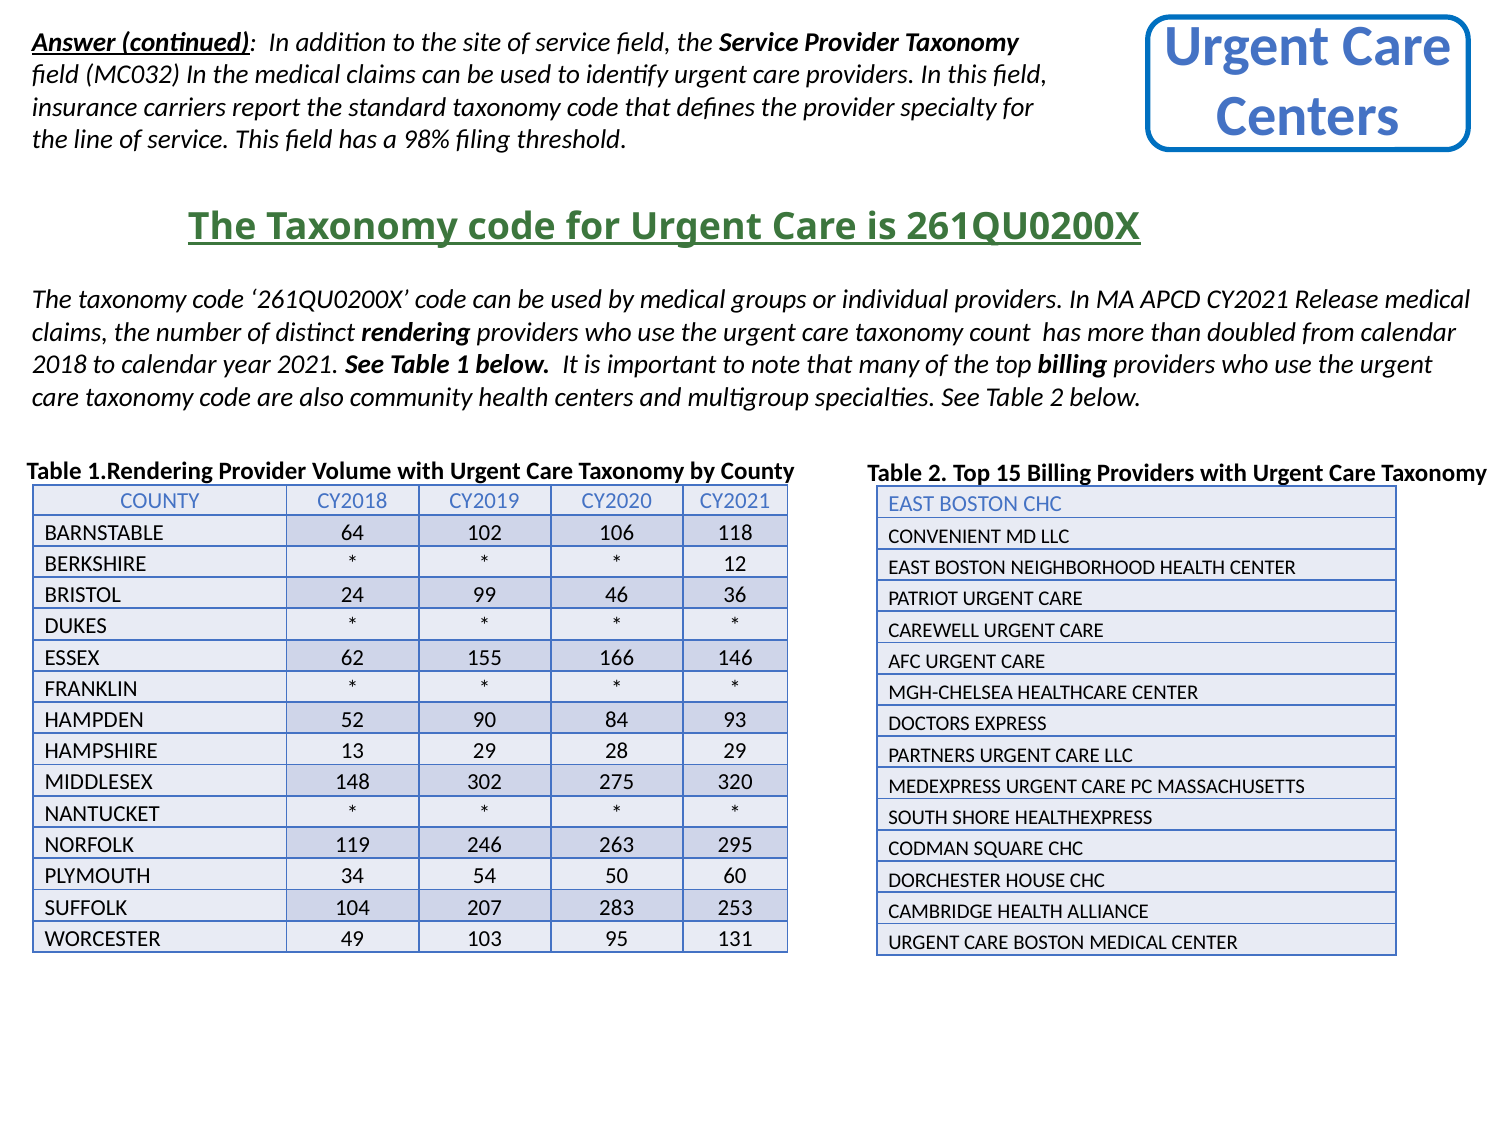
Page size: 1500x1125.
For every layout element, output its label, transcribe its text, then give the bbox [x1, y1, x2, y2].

table_cell 24 [287, 578, 418, 607]
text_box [1124, 0, 1492, 150]
table_cell * [684, 797, 787, 826]
table_cell 60 [684, 859, 787, 889]
table_cell 148 [287, 765, 418, 795]
table_cell MIDDLESEX [34, 765, 286, 795]
table_cell CONVENIENT MD LLC [878, 518, 1395, 548]
table_cell EAST BOSTON NEIGHBORHOOD HEALTH CENTER [878, 550, 1395, 579]
table_cell 295 [684, 828, 787, 857]
table_cell FRANKLIN [34, 672, 286, 701]
table_cell * [552, 609, 682, 639]
table_cell HAMPDEN [34, 703, 286, 732]
table_cell 90 [420, 703, 550, 732]
table_cell PATRIOT URGENT CARE [878, 581, 1395, 610]
table_cell 34 [287, 859, 418, 889]
table_cell WORCESTER [34, 922, 286, 951]
table_cell 36 [684, 578, 787, 607]
table_cell DORCHESTER HOUSE CHC [878, 862, 1395, 891]
table_cell CAMBRIDGE HEALTH ALLIANCE [878, 893, 1395, 923]
table_cell 99 [420, 578, 550, 607]
table_cell * [287, 797, 418, 826]
table_cell * [420, 797, 550, 826]
table_cell 64 [287, 516, 418, 545]
table_cell 102 [420, 516, 550, 545]
table_cell SUFFOLK [34, 890, 286, 920]
table_cell URGENT CARE BOSTON MEDICAL CENTER [878, 924, 1395, 954]
table_cell 12 [684, 547, 787, 576]
table_cell 62 [287, 641, 418, 670]
table_cell 155 [420, 641, 550, 670]
table_cell DUKES [34, 609, 286, 639]
table_cell MEDEXPRESS URGENT CARE PC MASSACHUSETTS [878, 768, 1395, 798]
table_cell * [552, 672, 682, 701]
table_cell * [287, 547, 418, 576]
table_cell 207 [420, 890, 550, 920]
table_cell 54 [420, 859, 550, 889]
table_cell 93 [684, 703, 787, 732]
table_cell 28 [552, 734, 682, 764]
table_cell SOUTH SHORE HEALTHEXPRESS [878, 799, 1395, 829]
table_header CY2019 [420, 492, 550, 514]
table_cell PLYMOUTH [34, 859, 286, 889]
table_cell 275 [552, 765, 682, 795]
table_header CY2018 [287, 492, 418, 514]
table_cell * [684, 609, 787, 639]
table_cell 13 [287, 734, 418, 764]
table_cell PARTNERS URGENT CARE LLC [878, 737, 1395, 766]
table_cell AFC URGENT CARE [878, 643, 1395, 673]
table_cell NORFOLK [34, 828, 286, 857]
table_cell 84 [552, 703, 682, 732]
table_cell 263 [552, 828, 682, 857]
table_cell 50 [552, 859, 682, 889]
table_cell 52 [287, 703, 418, 732]
text_box Table 2. Top 15 Billing Providers with Urgent Care Taxonomy [852, 448, 1500, 494]
table_cell 29 [684, 734, 787, 764]
table_cell NANTUCKET [34, 797, 286, 826]
table_header CY2020 [552, 492, 682, 514]
table_cell * [420, 609, 550, 639]
table_cell 302 [420, 765, 550, 795]
table_cell CAREWELL URGENT CARE [878, 612, 1395, 642]
table_cell BARNSTABLE [34, 516, 286, 545]
table_cell 131 [684, 922, 787, 951]
table_cell * [552, 797, 682, 826]
table_cell 146 [684, 641, 787, 670]
table_header COUNTY [34, 492, 286, 514]
table_cell 29 [420, 734, 550, 764]
table_cell * [287, 672, 418, 701]
table_cell BRISTOL [34, 578, 286, 607]
table_cell CODMAN SQUARE CHC [878, 831, 1395, 860]
table_cell 49 [287, 922, 418, 951]
table_cell HAMPSHIRE [34, 734, 286, 764]
table_cell 253 [684, 890, 787, 920]
table_cell * [552, 547, 682, 576]
table_cell * [287, 609, 418, 639]
table_cell 95 [552, 922, 682, 951]
table_cell 118 [684, 516, 787, 545]
table_cell 106 [552, 516, 682, 545]
table_cell ESSEX [34, 641, 286, 670]
table_cell 46 [552, 578, 682, 607]
table_cell 320 [684, 765, 787, 795]
table_cell BERKSHIRE [34, 547, 286, 576]
table_cell * [684, 672, 787, 701]
text_box Table 1.Rendering Provider Volume with Urgent Care Taxonomy by County [0, 447, 878, 492]
table_cell 104 [287, 890, 418, 920]
table_cell * [420, 672, 550, 701]
table_cell 166 [552, 641, 682, 670]
table_cell 246 [420, 828, 550, 857]
table_cell MGH-CHELSEA HEALTHCARE CENTER [878, 675, 1395, 704]
table_cell 103 [420, 922, 550, 951]
table_header EAST BOSTON CHC [878, 487, 1395, 517]
table_cell 283 [552, 890, 682, 920]
table_cell * [420, 547, 550, 576]
table_cell DOCTORS EXPRESS [878, 706, 1395, 735]
table_cell 119 [287, 828, 418, 857]
text_box Answer (continued): In addition to the site of service field, the Service Provider Taxonomy field (MC032) In the medical claims can be used to identify urgent care providers. In this field, insurance carriers report the standard taxonomy code that defines the provider specialty for the line of service. This field has a 98% filing threshold. The Taxonomy code for Urgent Care is 261QU0200X The taxonomy code ‘261QU0200X’ code can be used by medical groups or individual providers. In MA APCD CY2021 Release medical claims, the number of distinct rendering providers who use the urgent care taxonomy count has more than doubled from calendar 2018 to calendar year 2021. See Table 1 below. It is important to note that many of the top billing providers who use the urgent care taxonomy code are also community health centers and multigroup specialties. See Table 2 below. [17, 17, 1492, 420]
table_header CY2021 [684, 492, 787, 514]
